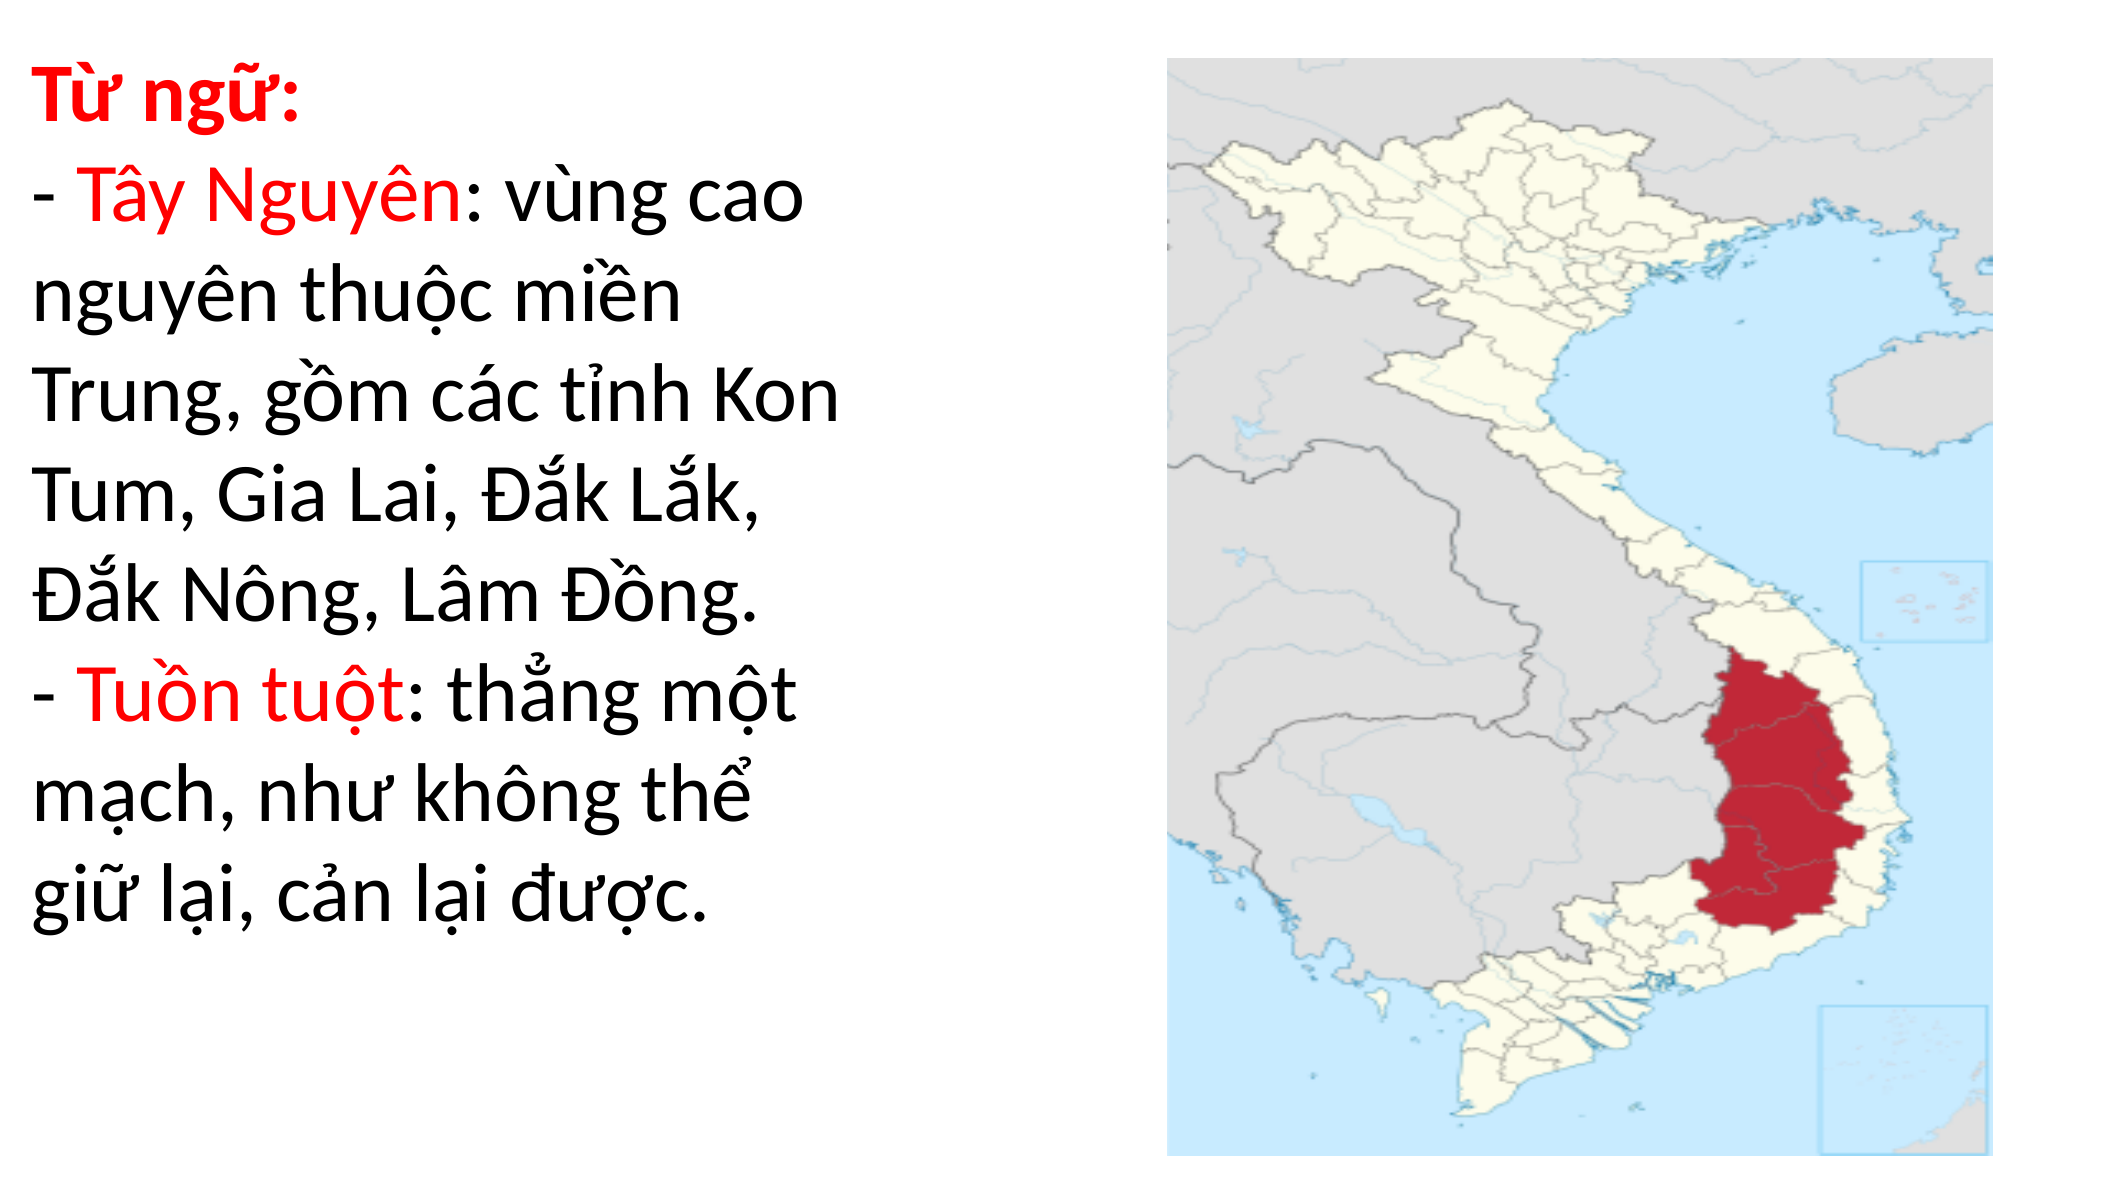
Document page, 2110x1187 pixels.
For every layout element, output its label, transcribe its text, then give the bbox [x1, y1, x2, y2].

picture [1166, 58, 1993, 1157]
text_box Từ ngữ: - Tây Nguyên: vùng cao nguyên thuộc miền Trung, gồm các tỉnh Kon Tum, Gia Lai, Đắk Lắk, Đắk Nông, Lâm Đồng. - Tuồn tuột: thẳng một mạch, như không thể giữ lại, cản lại được. [17, 30, 880, 946]
